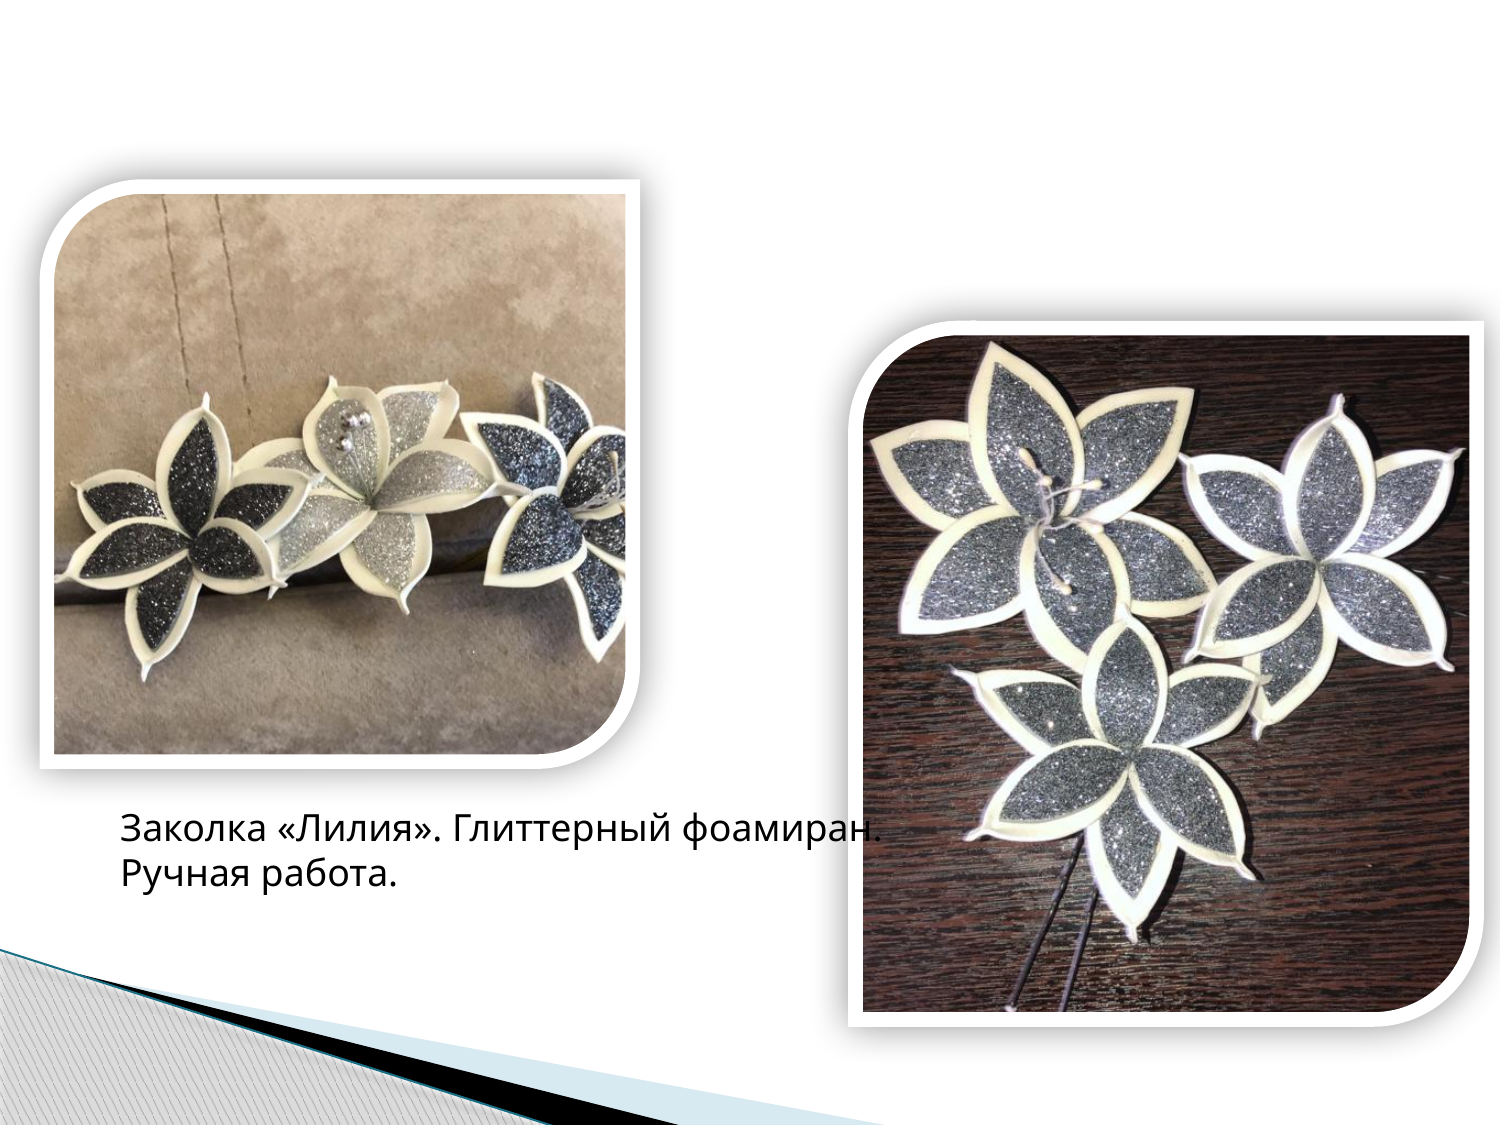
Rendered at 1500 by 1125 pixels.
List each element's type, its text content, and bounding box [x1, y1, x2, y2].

picture [46, 186, 633, 762]
picture [855, 327, 1477, 1020]
text_box Заколка «Лилия». Глиттерный фоамиран. Ручная работа. [105, 796, 849, 902]
